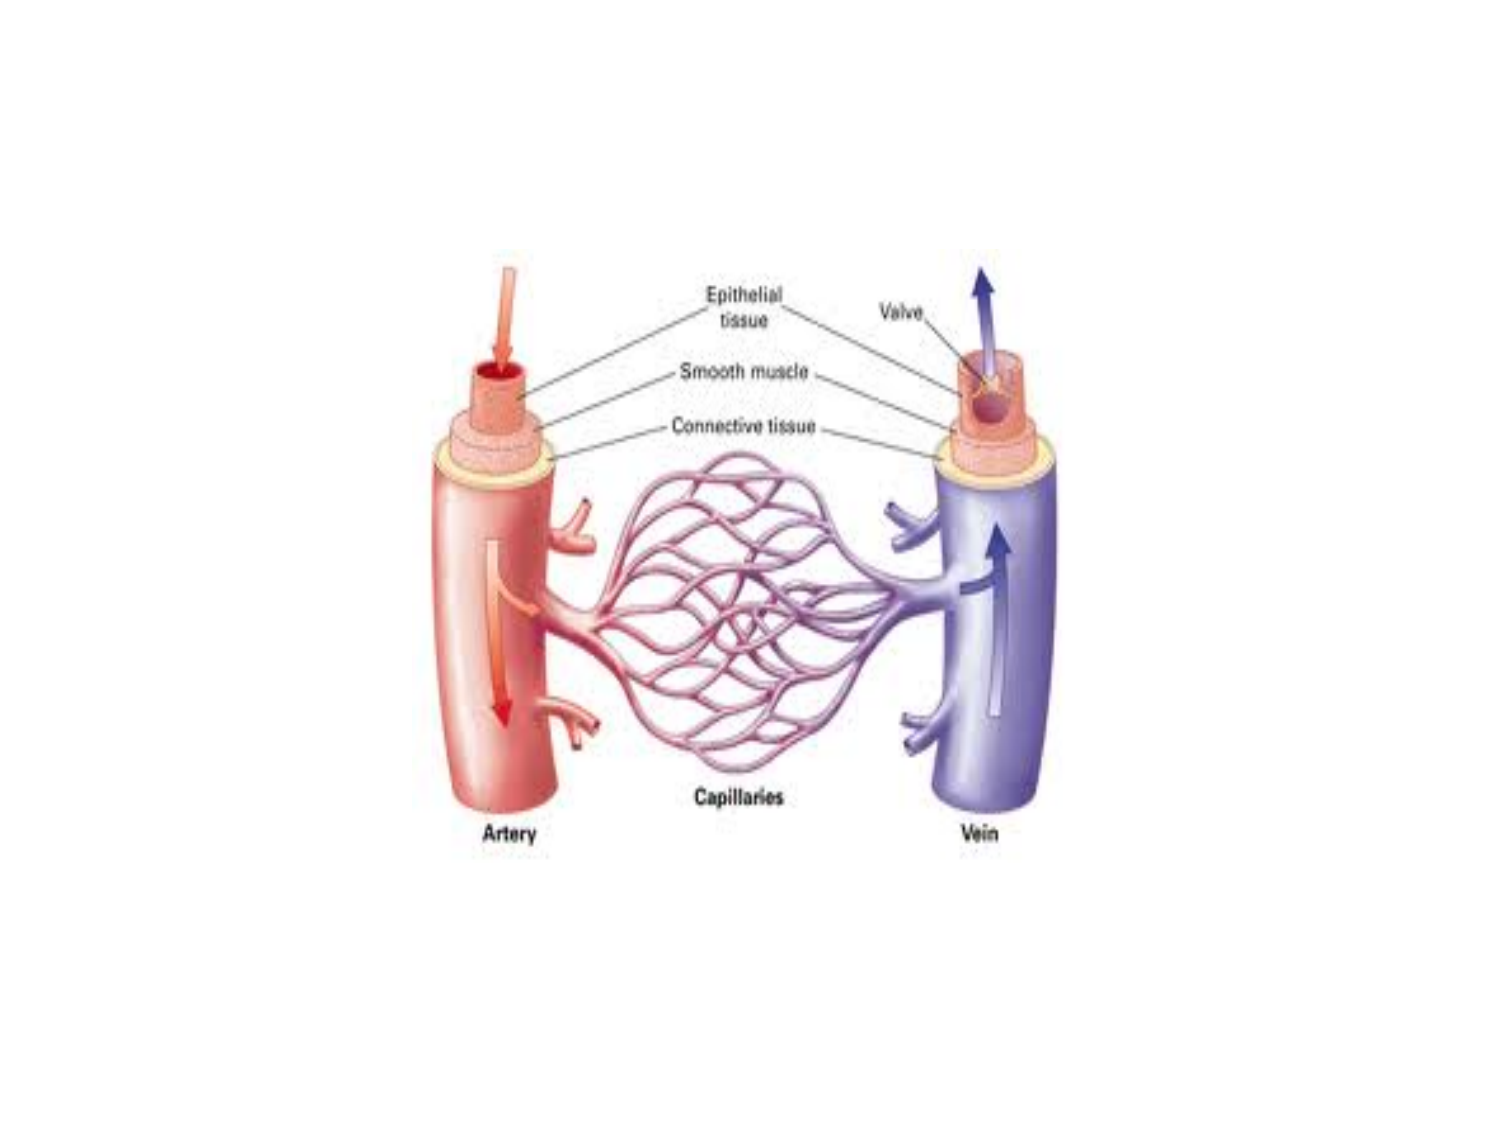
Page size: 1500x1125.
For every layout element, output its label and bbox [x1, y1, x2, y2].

picture [412, 249, 1076, 863]
